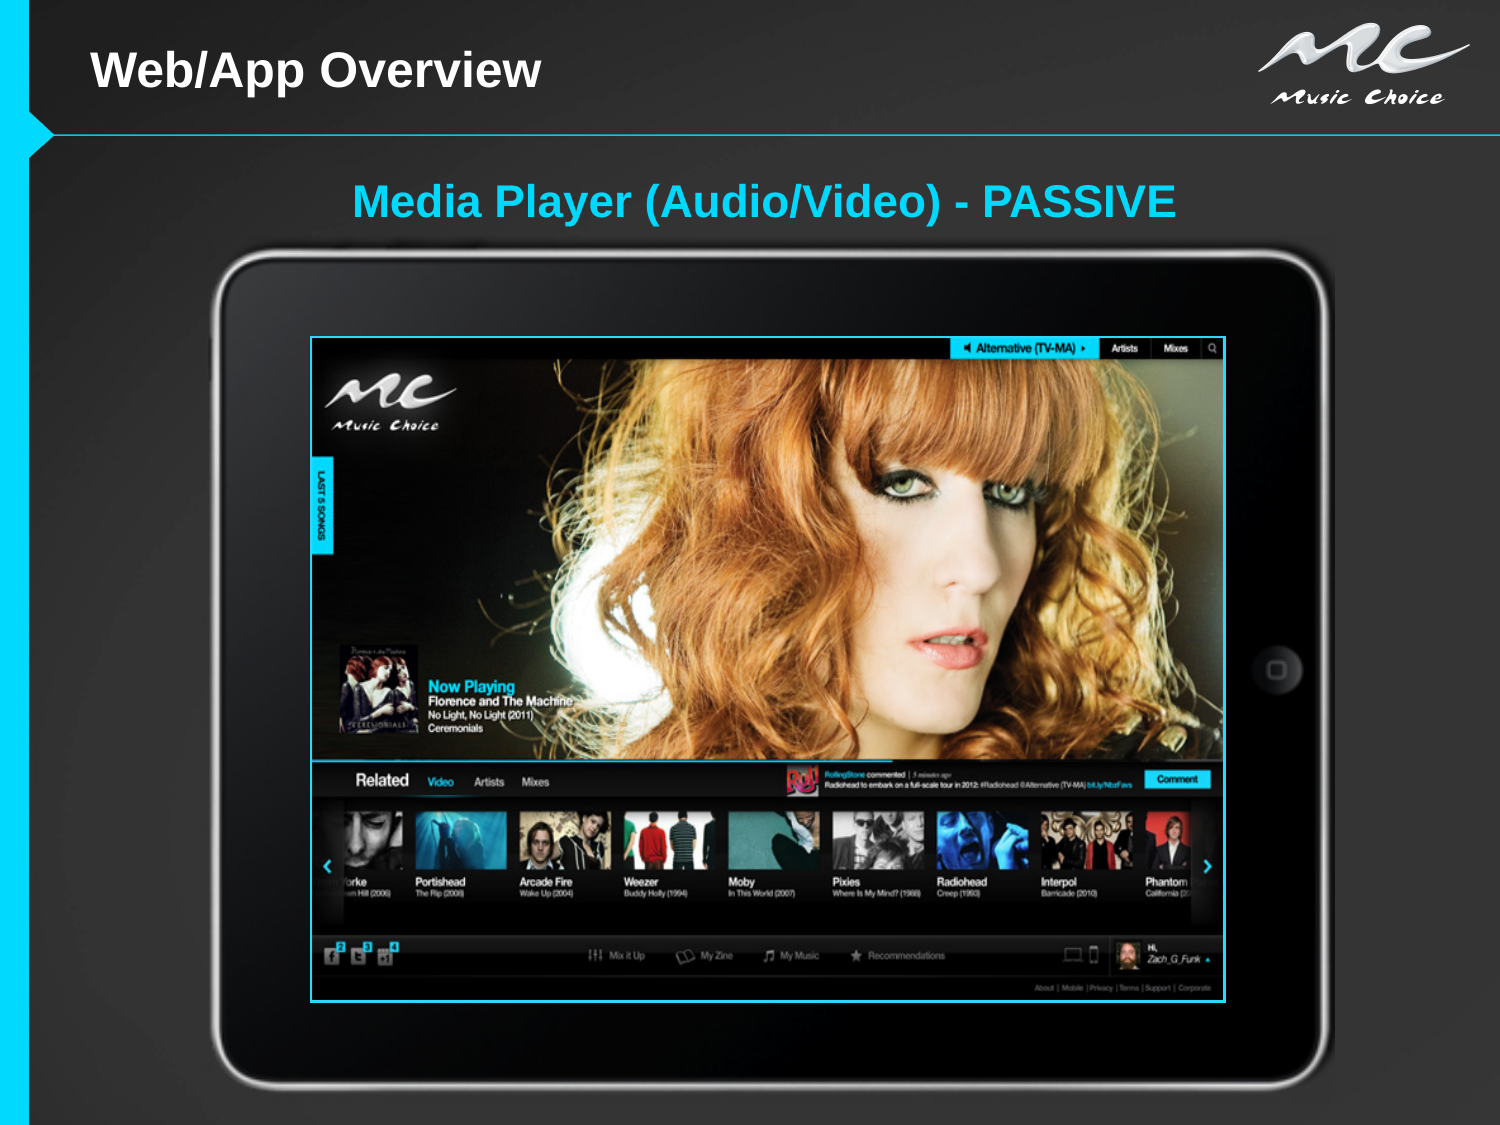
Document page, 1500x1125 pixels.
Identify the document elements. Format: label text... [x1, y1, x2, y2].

list Media Player (Audio/Video) - PASSIVE [73, 164, 1456, 266]
title Web/App Overview [74, 28, 1231, 108]
picture [0, 0, 1500, 1125]
